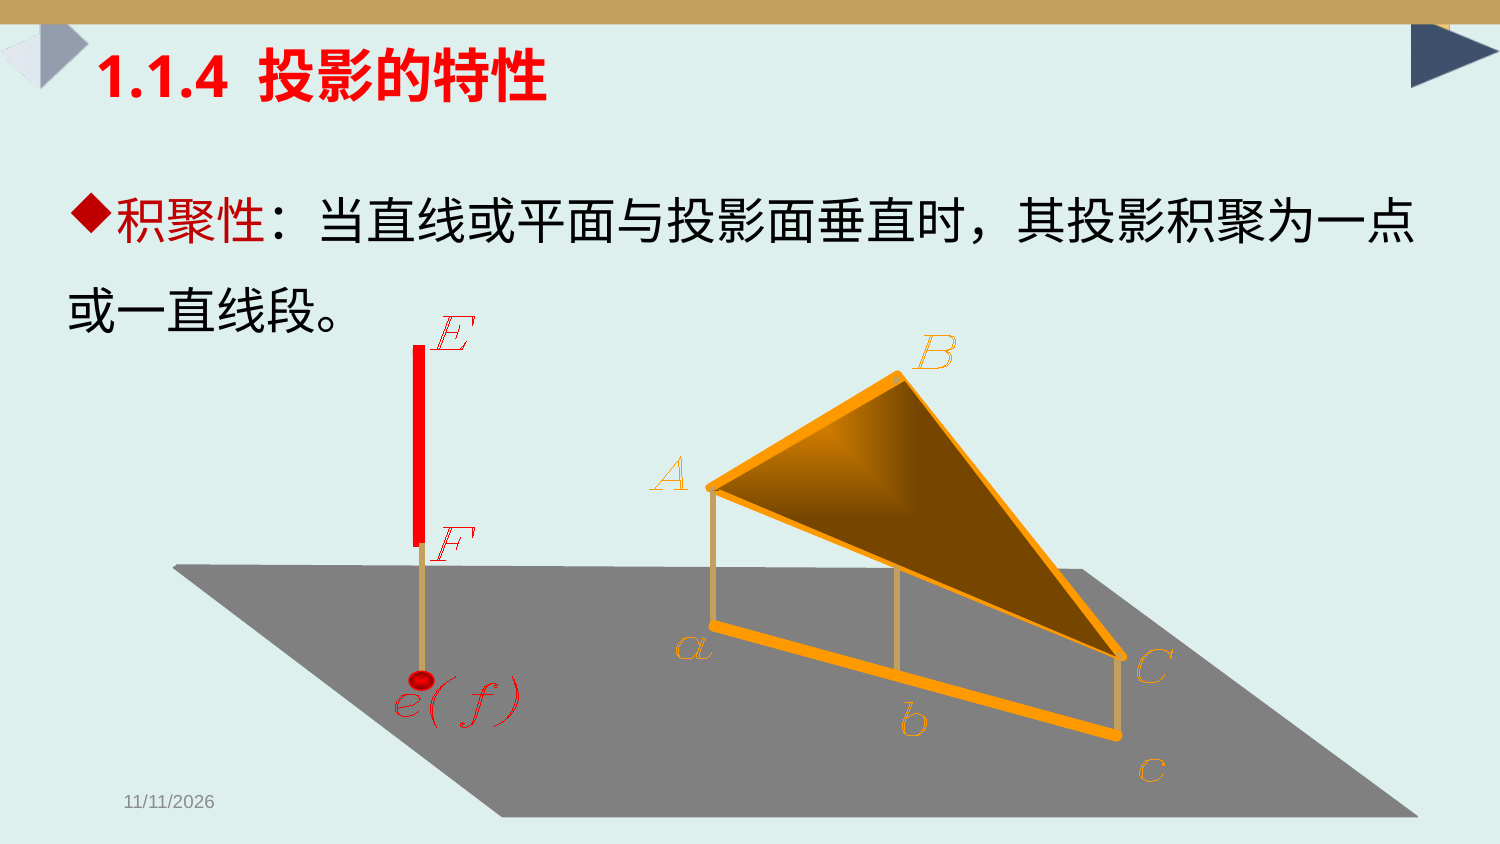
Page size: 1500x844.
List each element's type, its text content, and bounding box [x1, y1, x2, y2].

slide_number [108, 781, 441, 821]
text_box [172, 316, 1418, 817]
text_box 1.1.4 投影的特性 [84, 33, 632, 115]
text_box [0, 0, 1500, 25]
picture [0, 25, 89, 89]
picture [1411, 25, 1500, 88]
slide_number 23 [1059, 817, 1392, 821]
text_box 积聚性：当直线或平面与投影面垂直时，其投影积聚为一点或一直线段。 [55, 153, 1470, 346]
